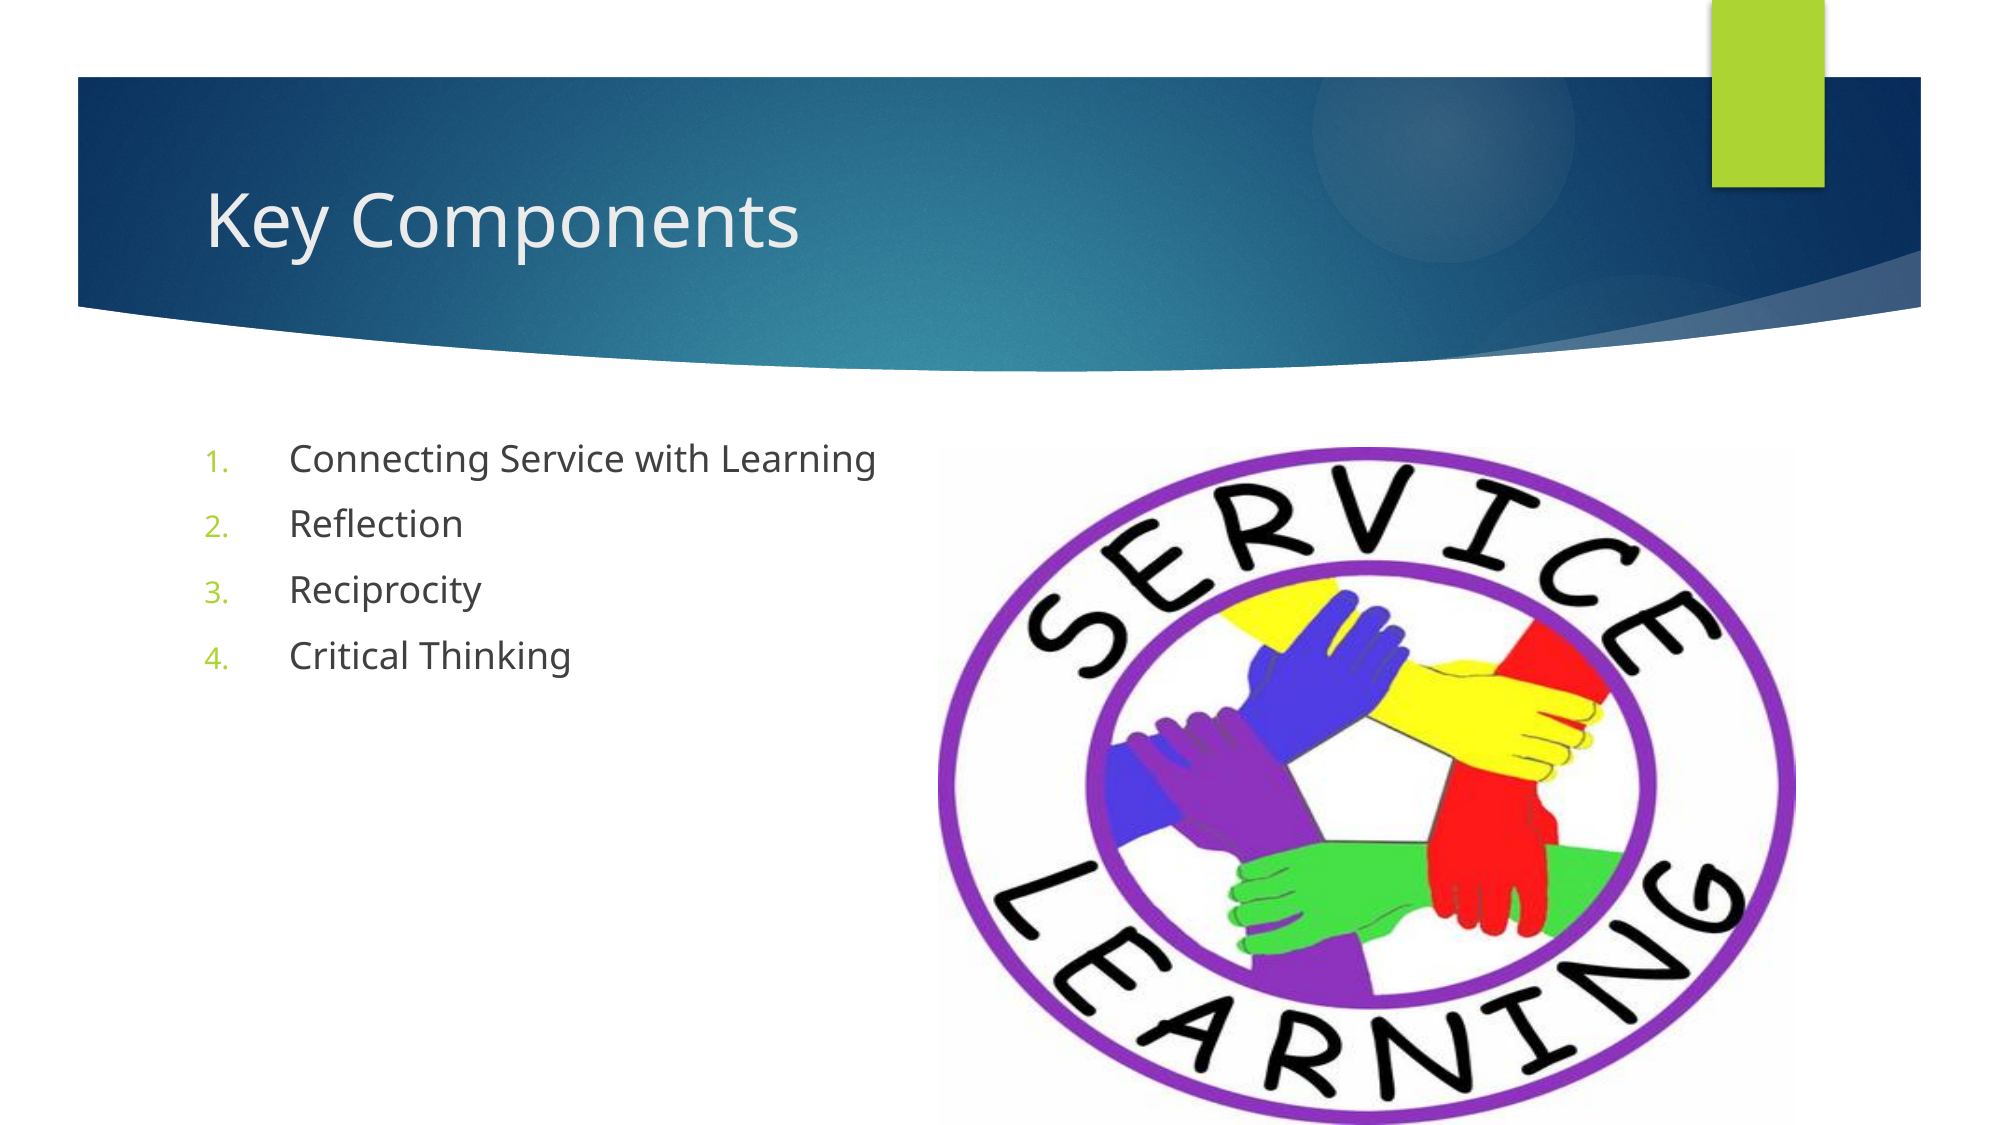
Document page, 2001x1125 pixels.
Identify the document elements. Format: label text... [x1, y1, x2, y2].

picture [937, 447, 1797, 1125]
list Connecting Service with Learning Reflection Reciprocity Critical Thinking [189, 427, 1627, 988]
title Key Components [189, 159, 1627, 276]
